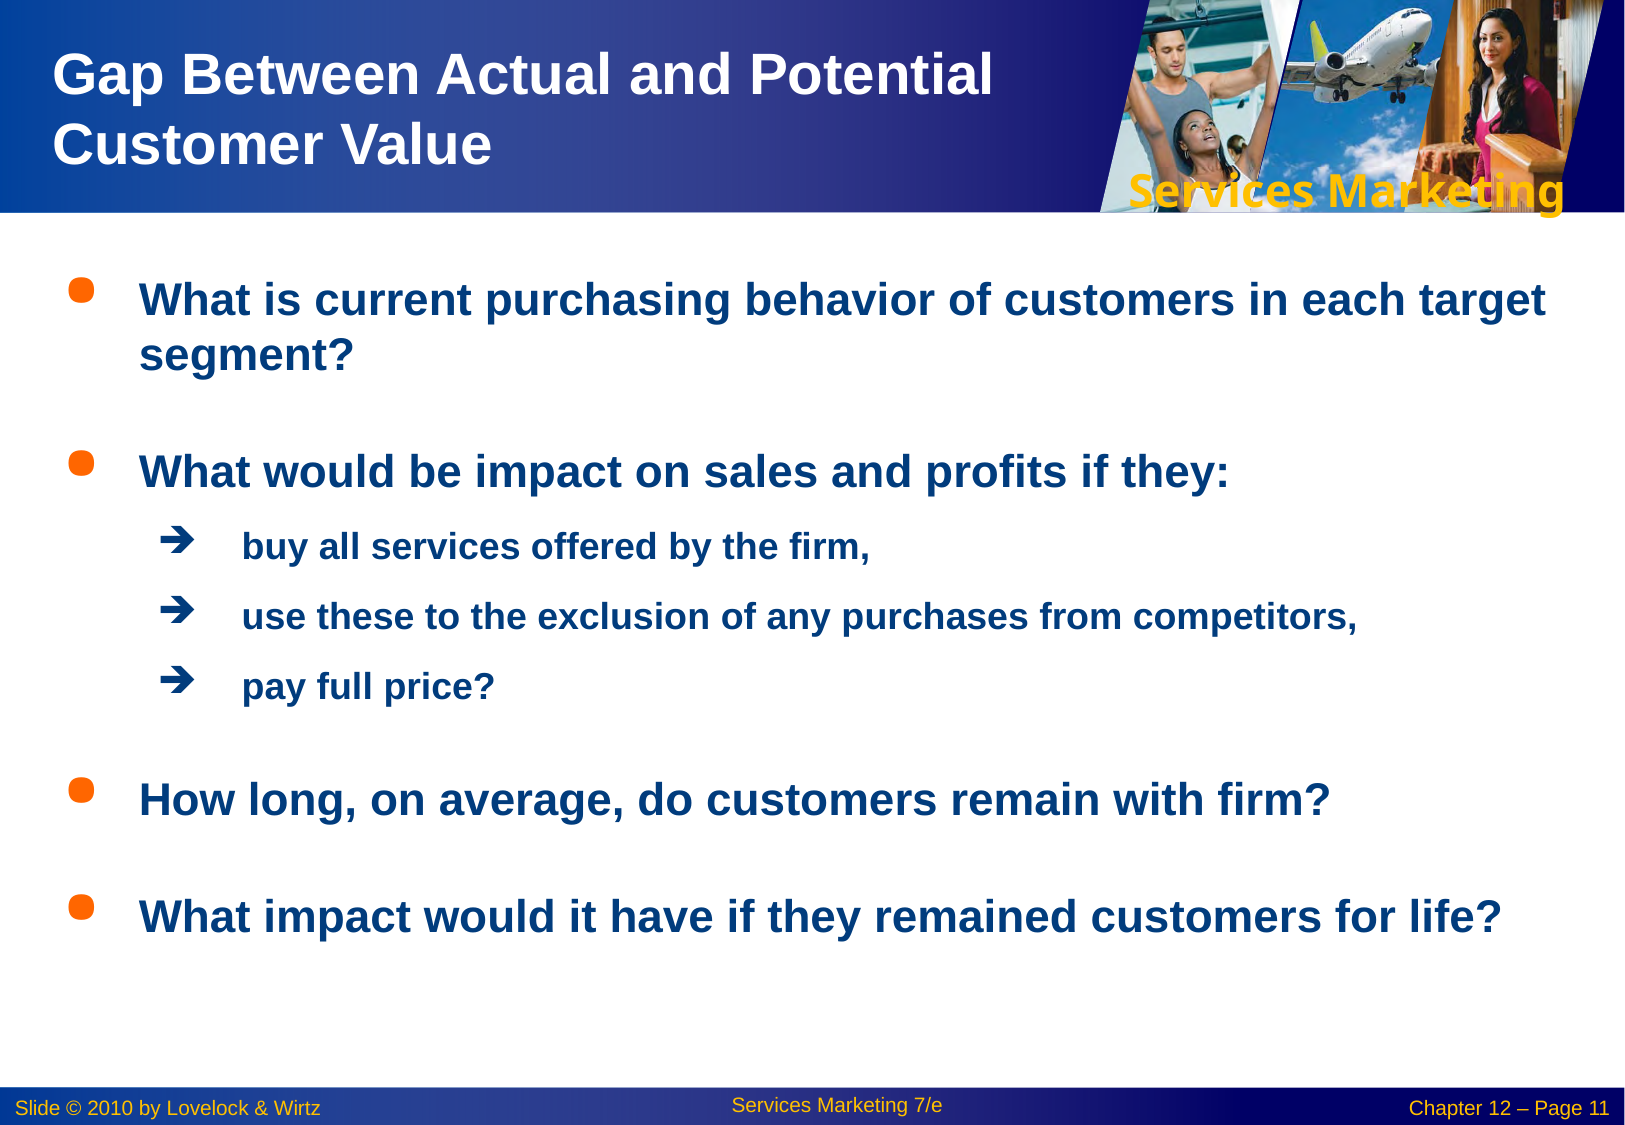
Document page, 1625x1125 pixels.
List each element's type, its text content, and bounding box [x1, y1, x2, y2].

picture [1162, 186, 1172, 192]
picture [1100, 0, 1604, 213]
title Gap Between Actual and Potential Customer Value [36, 37, 1088, 176]
list What is current purchasing behavior of customers in each target segment? What would be impact on sales and profits if they: buy all services offered by the firm, use these to the exclusion of any purchases from competitors, pay full price? How long, on average, do customers remain with firm? What impact would it have if they remained customers for life? [49, 261, 1588, 1051]
picture [1546, 187, 1556, 202]
